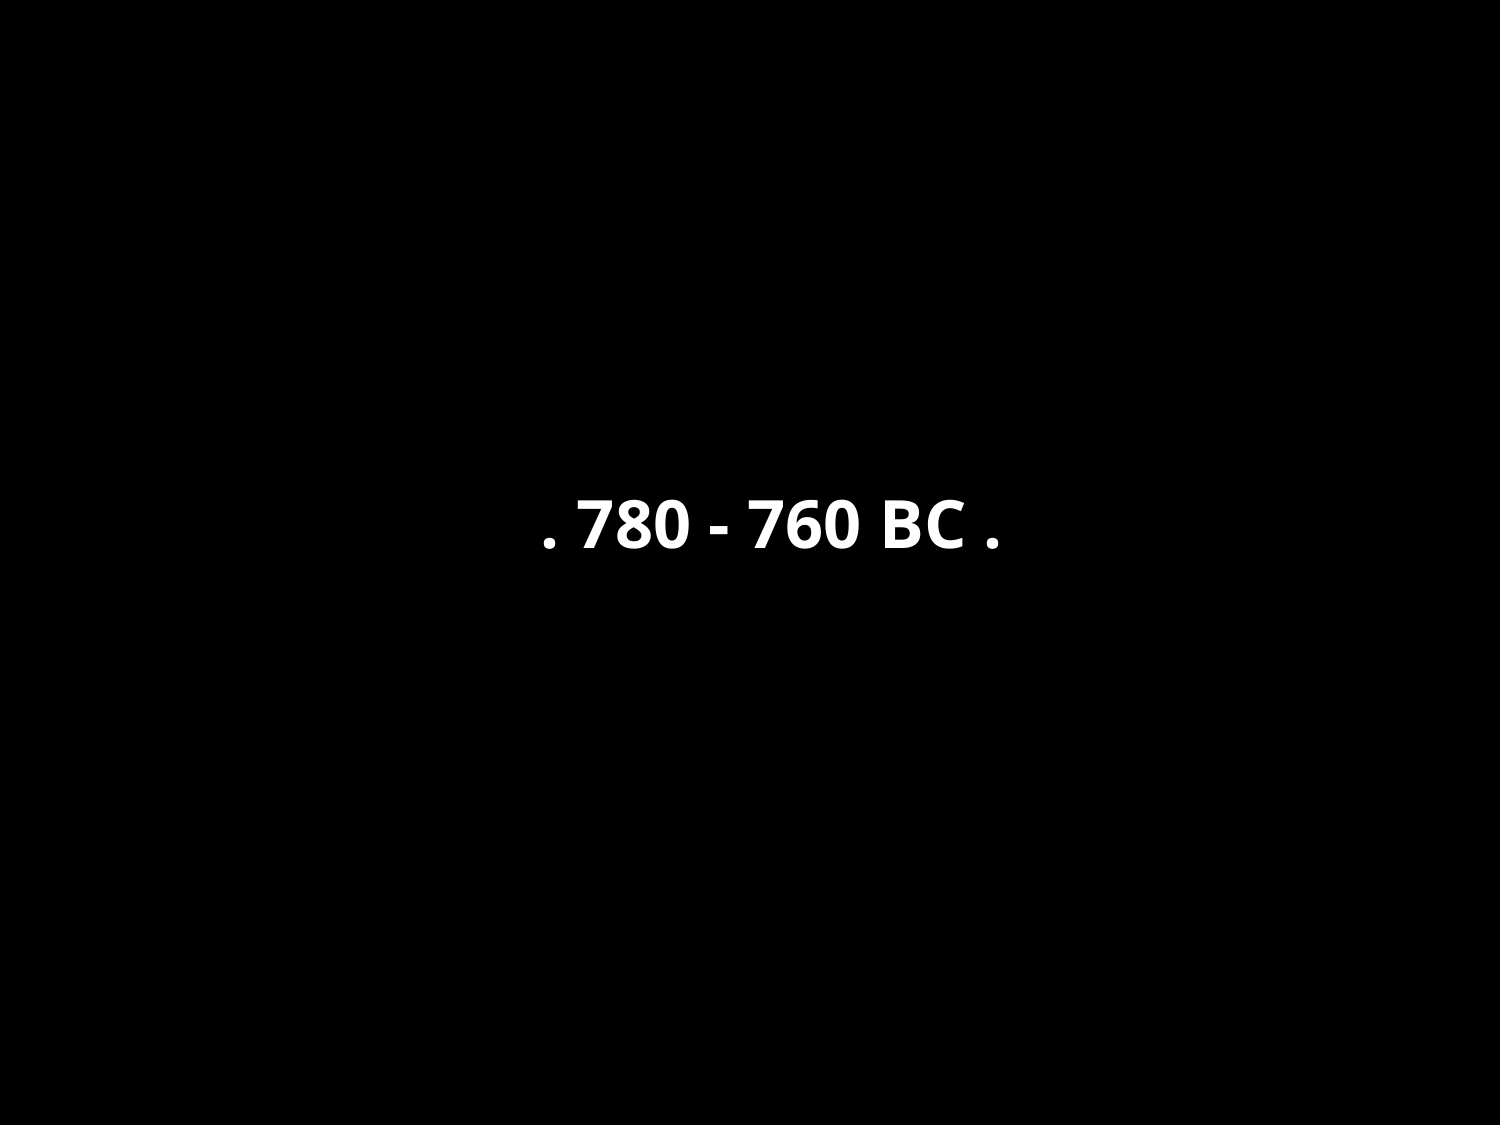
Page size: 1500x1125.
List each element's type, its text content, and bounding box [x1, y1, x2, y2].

text_box . 780 - 760 BC . [508, 474, 1018, 570]
